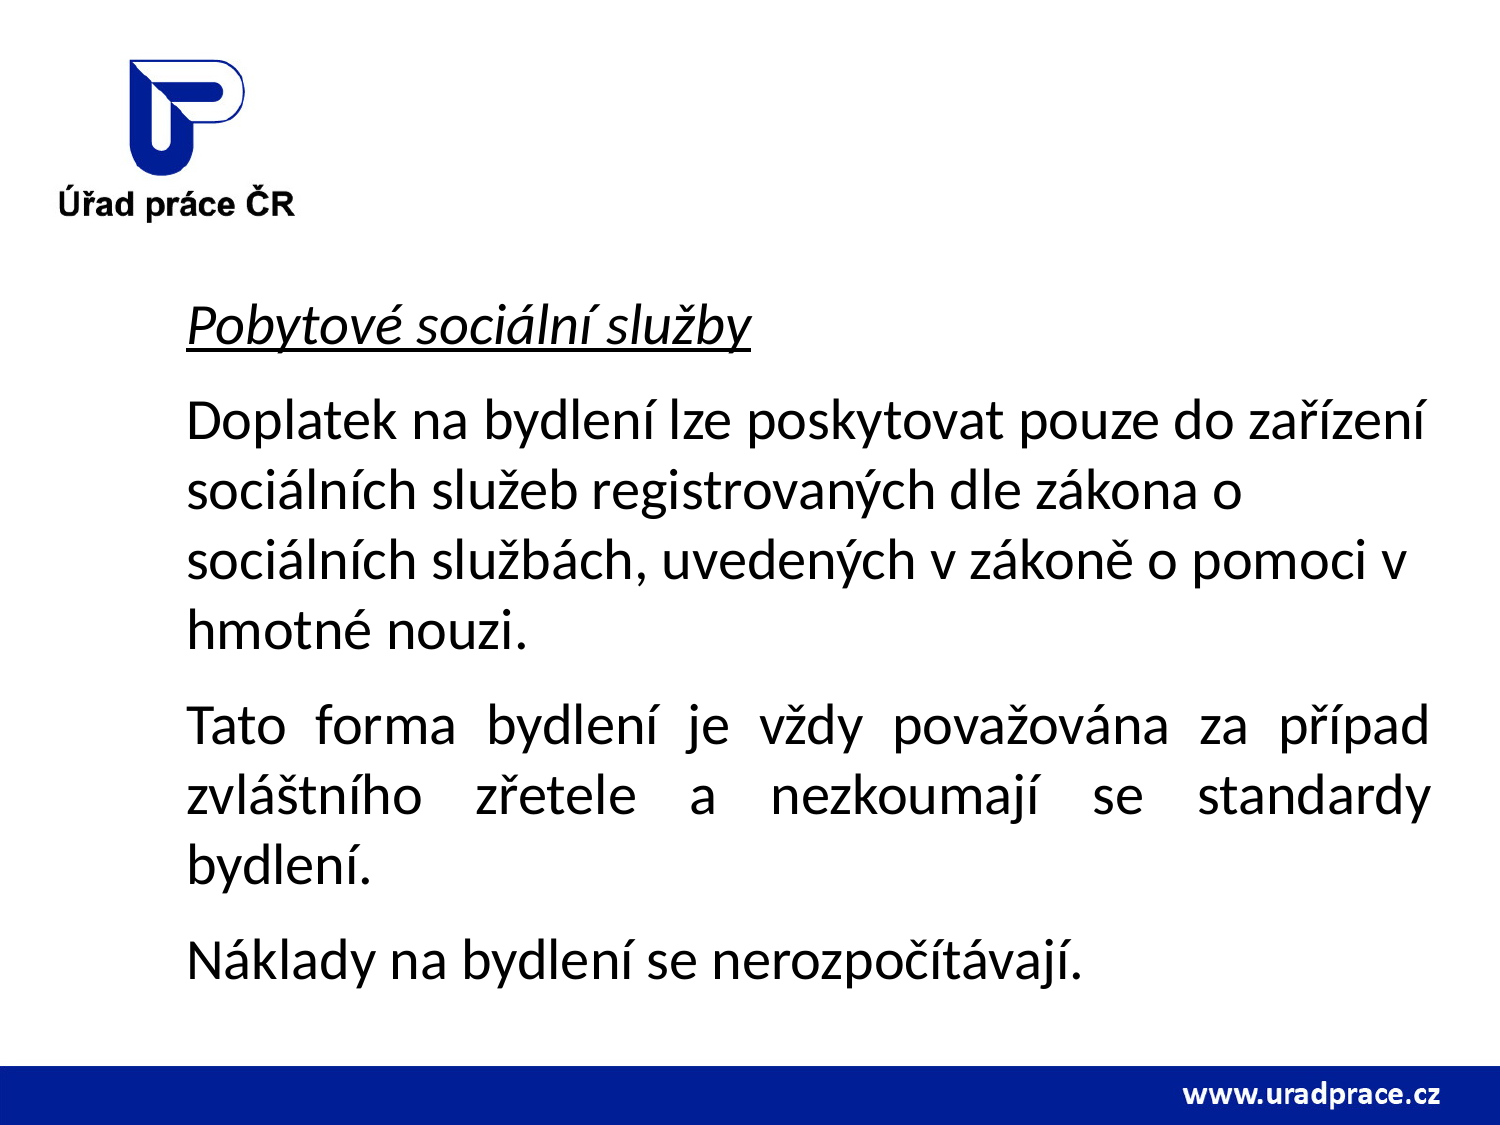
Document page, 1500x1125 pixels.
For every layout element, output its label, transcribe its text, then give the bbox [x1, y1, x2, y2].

list Pobytové sociální služby Doplatek na bydlení lze poskytovat pouze do zařízení sociálních služeb registrovaných dle zákona o sociálních službách, uvedených v zákoně o pomoci v hmotné nouzi. Tato forma bydlení je vždy považována za případ zvláštního zřetele a nezkoumají se standardy bydlení. Náklady na bydlení se nerozpočítávají. [111, 278, 1448, 1006]
picture [0, 0, 1500, 1125]
